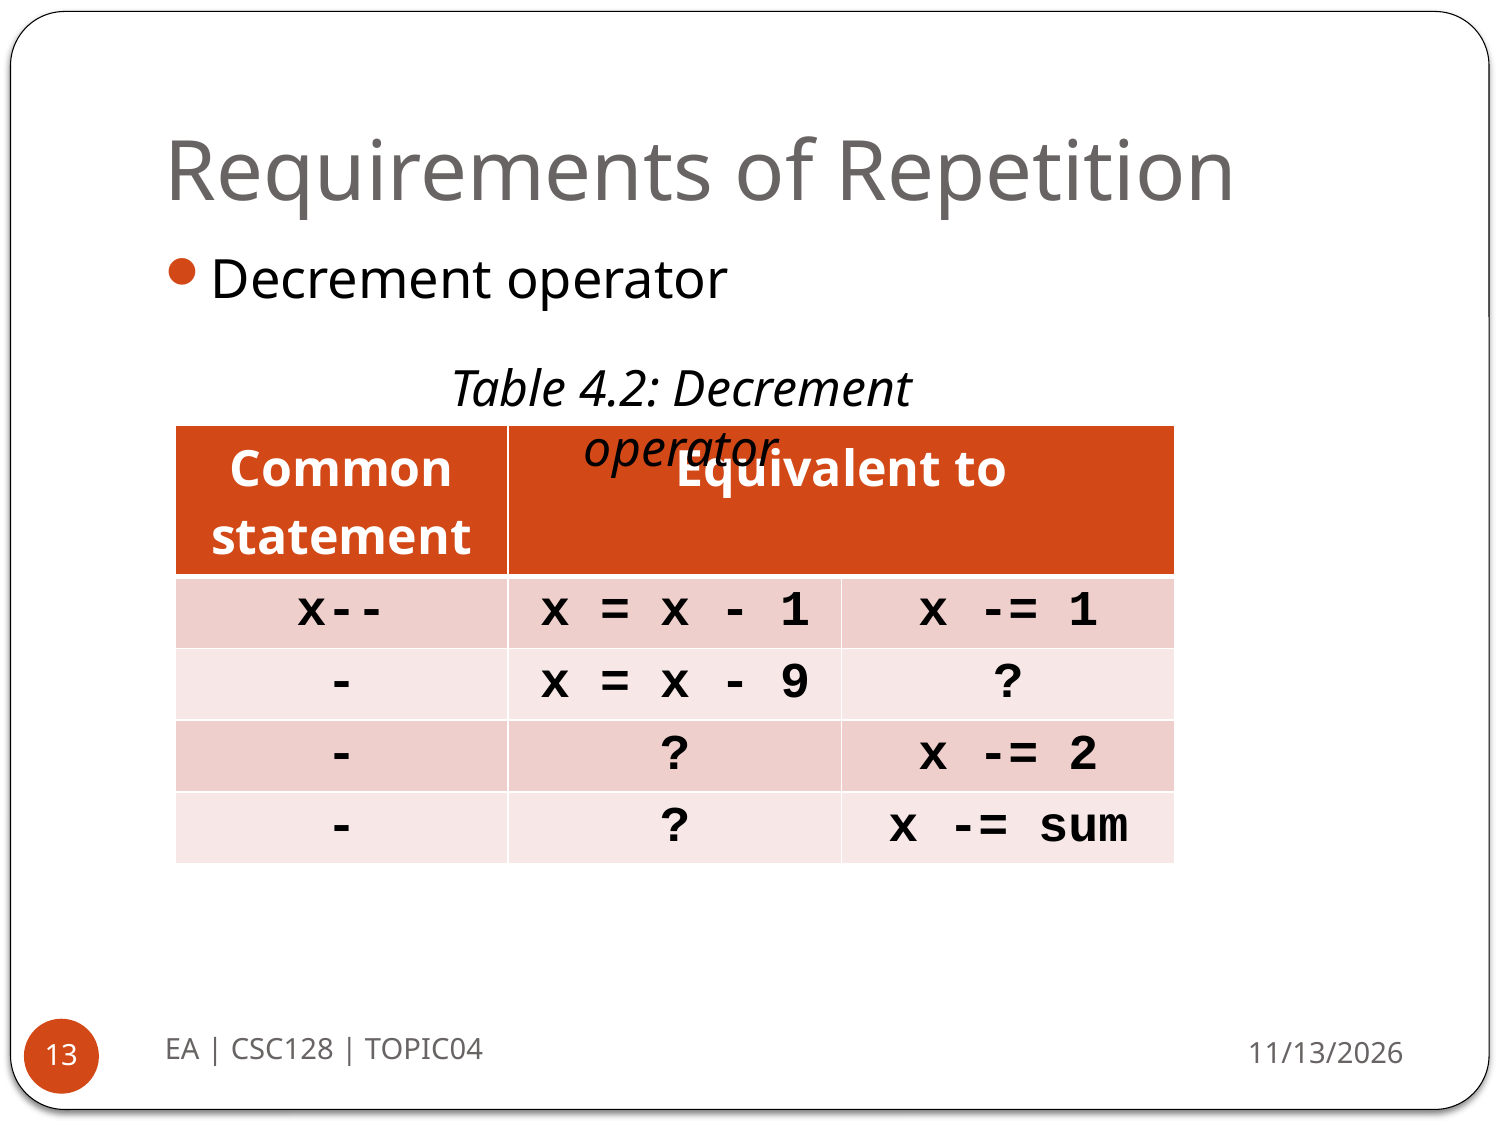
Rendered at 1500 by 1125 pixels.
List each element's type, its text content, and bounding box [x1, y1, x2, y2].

table_cell x -= sum [842, 793, 1174, 863]
table_cell x = x - 9 [509, 649, 841, 719]
footer EA | CSC128 | TOPIC04 [150, 1012, 800, 1088]
table_cell - [176, 793, 507, 863]
table_header Common statement [176, 426, 507, 574]
table_header Equivalent to [509, 426, 1174, 574]
title Requirements of Repetition [150, 45, 1425, 233]
list Decrement operator [150, 237, 1425, 988]
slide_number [1012, 1015, 1419, 1094]
slide_number 13 [23, 1018, 99, 1094]
table_cell x = x - 1 [509, 579, 841, 648]
table_cell ? [509, 793, 841, 863]
text_box Table 4.2: Decrement operator [349, 349, 1013, 484]
table_cell - [176, 721, 507, 791]
table_cell x -= 2 [842, 721, 1174, 791]
table_cell - [176, 649, 507, 719]
table_cell x-- [176, 579, 507, 648]
table_cell x -= 1 [842, 579, 1174, 648]
table_cell ? [842, 649, 1174, 719]
table_cell ? [509, 721, 841, 791]
